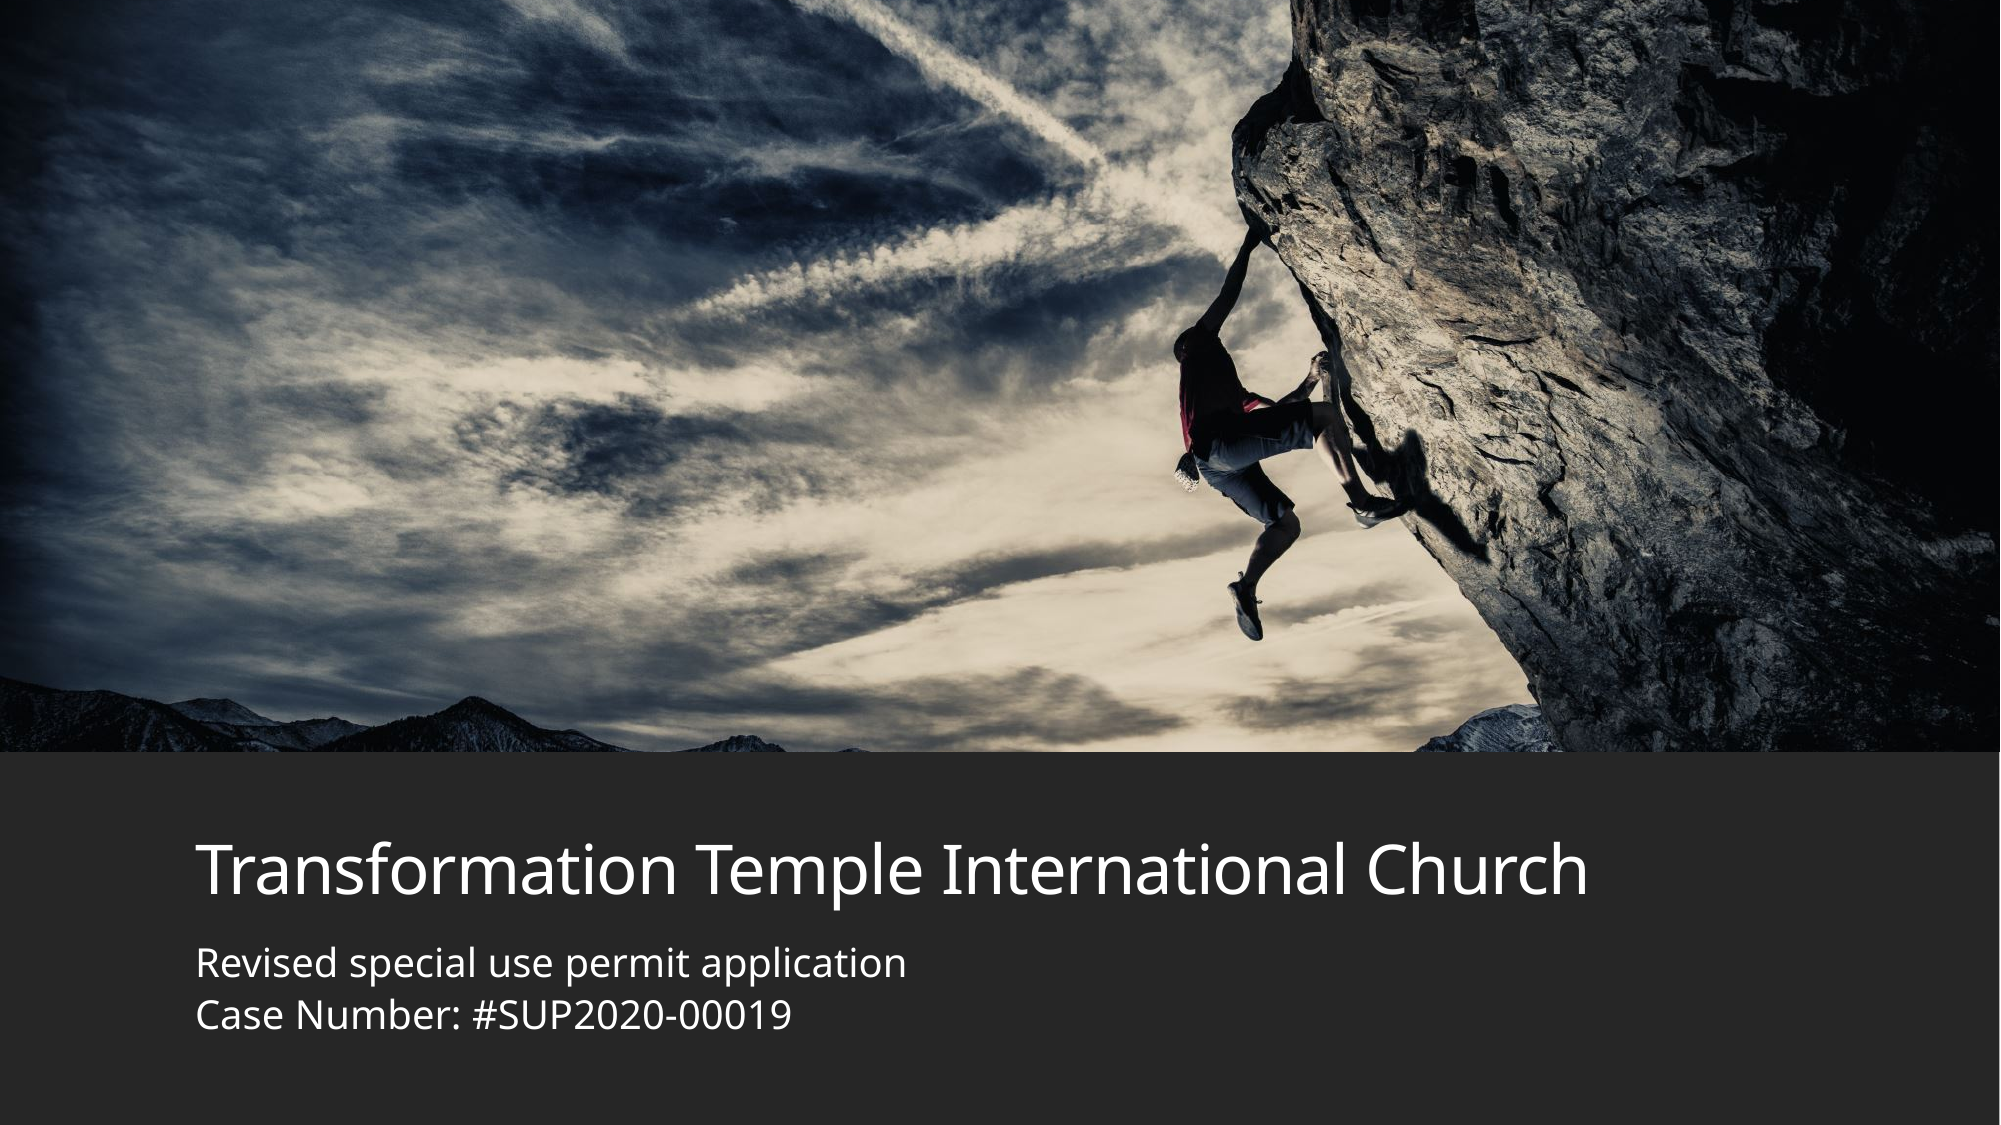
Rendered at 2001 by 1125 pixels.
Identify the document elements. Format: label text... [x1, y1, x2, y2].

title Transformation Temple International Church [180, 787, 1839, 910]
list Revised special use permit application Case Number: #SUP2020-00019 [180, 937, 1839, 1038]
picture [0, 0, 2000, 752]
